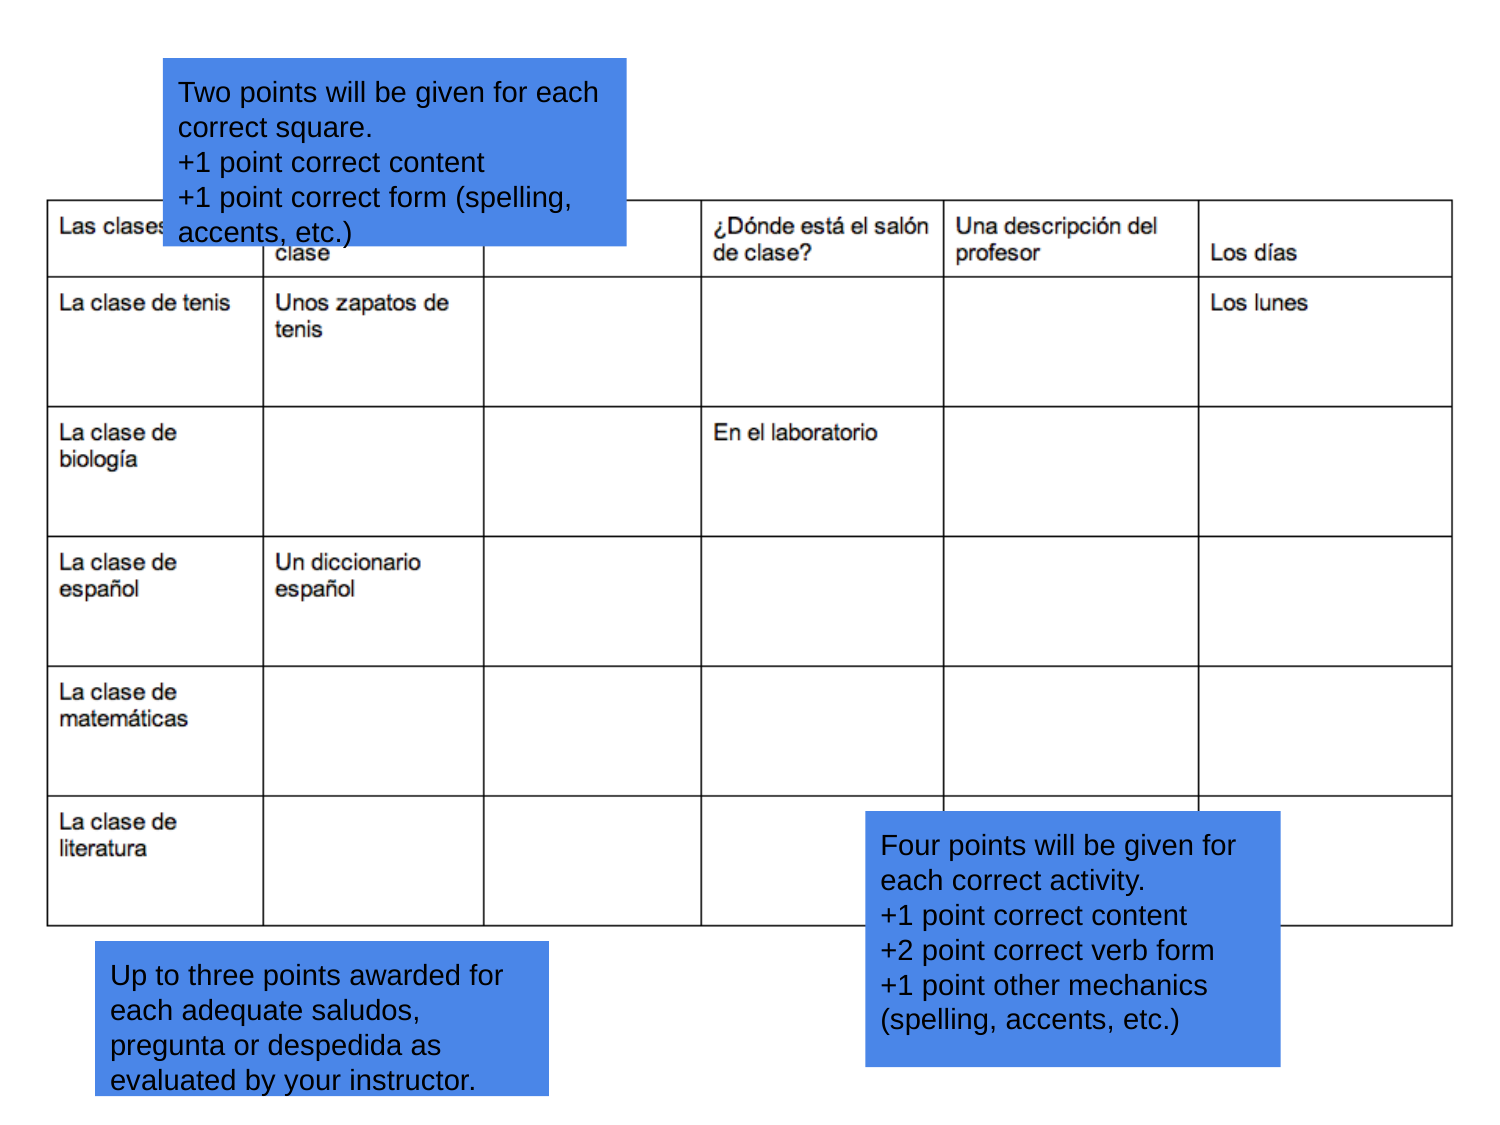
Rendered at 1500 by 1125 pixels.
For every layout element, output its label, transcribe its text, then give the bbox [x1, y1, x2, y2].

text_box Up to three points awarded for each adequate saludos, pregunta or despedida as evaluated by your instructor. [95, 941, 549, 1097]
text_box [25, 181, 1475, 944]
text_box Four points will be given for each correct activity. +1 point correct content +2 point correct verb form +1 point other mechanics (spelling, accents, etc.) [865, 811, 1281, 1068]
text_box Two points will be given for each correct square. +1 point correct content +1 point correct form (spelling, accents, etc.) [162, 58, 627, 247]
